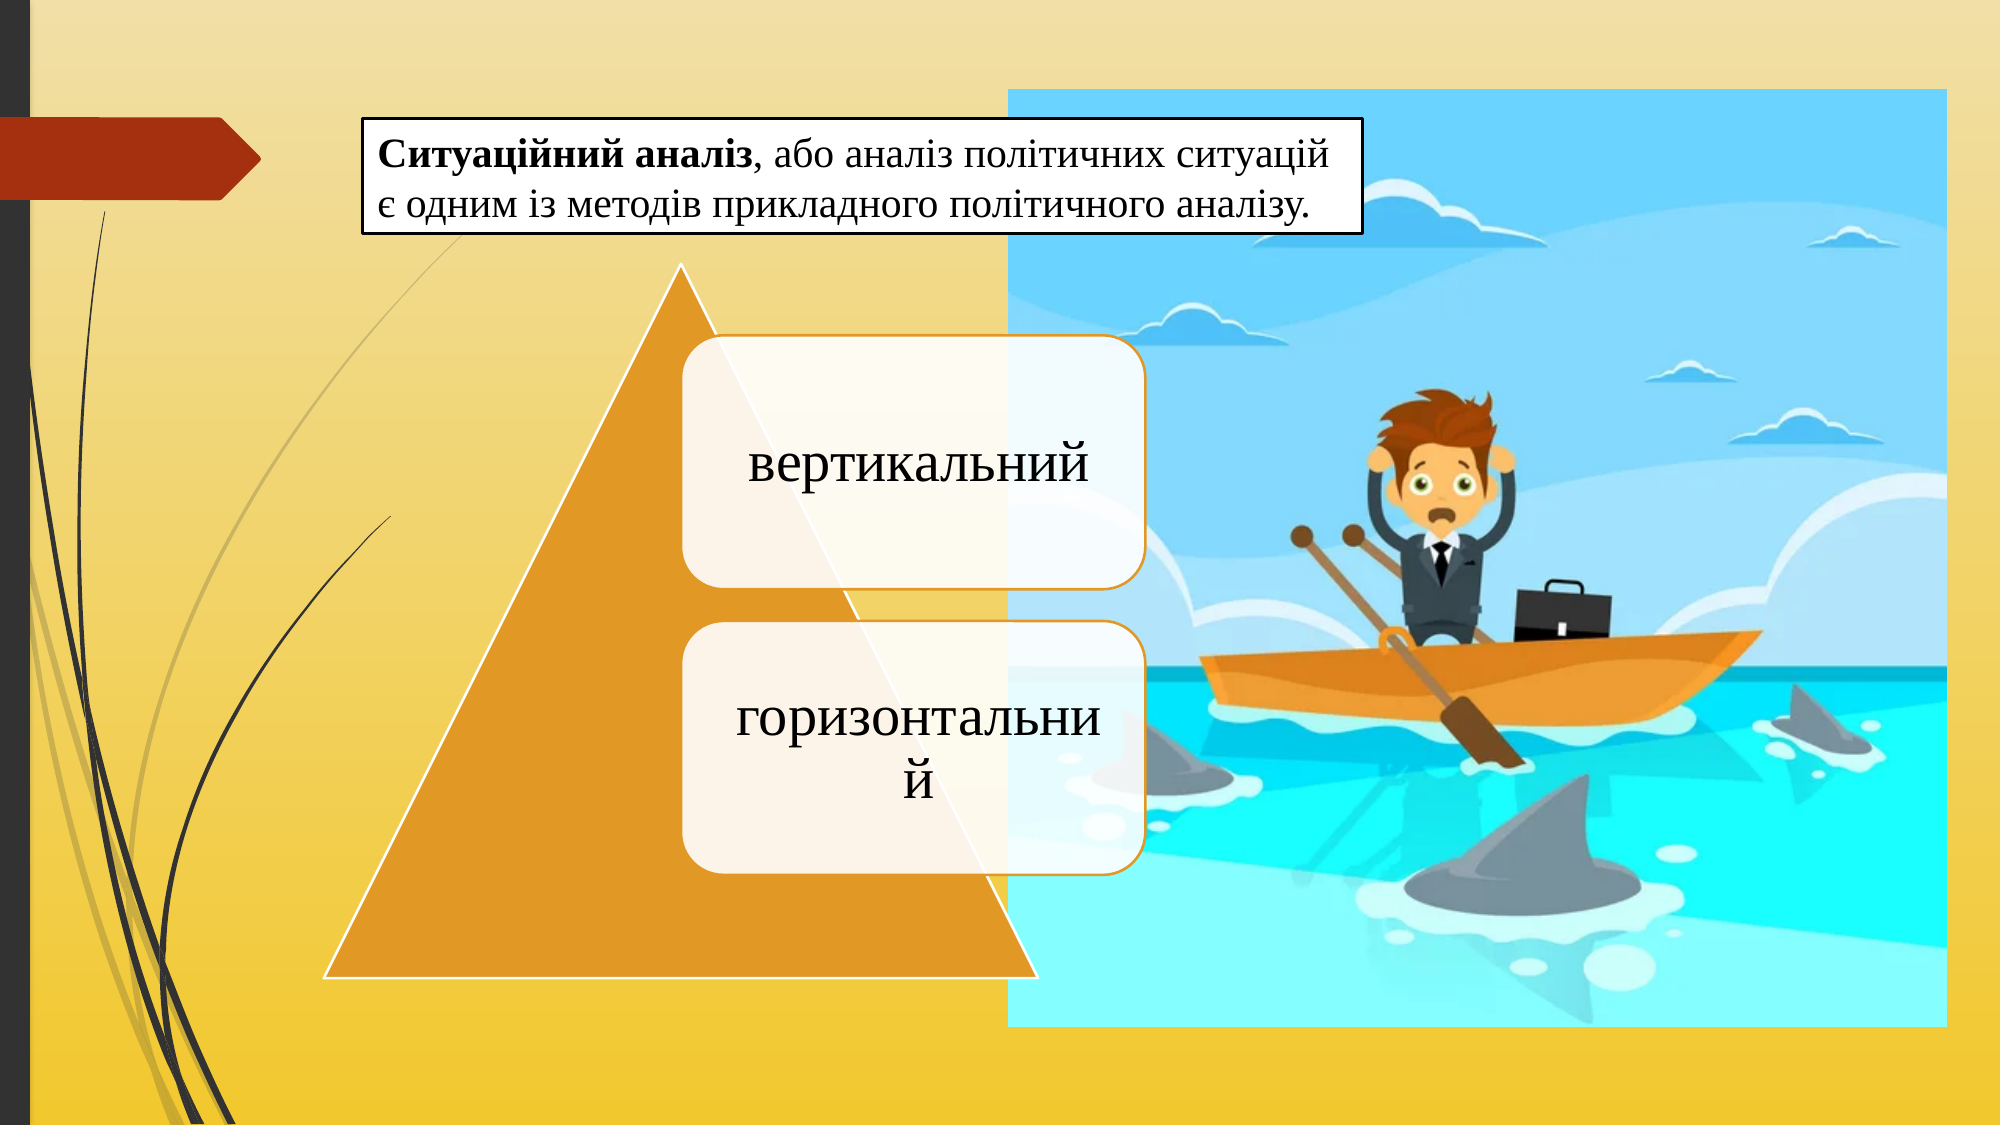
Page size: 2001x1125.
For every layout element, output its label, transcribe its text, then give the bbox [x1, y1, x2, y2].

text_box Ситуаційний аналіз, або аналіз політичних ситуацій є одним із методів прикладного політичного аналізу. [361, 117, 1003, 235]
picture [1008, 89, 1947, 1028]
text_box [138, 263, 1332, 979]
